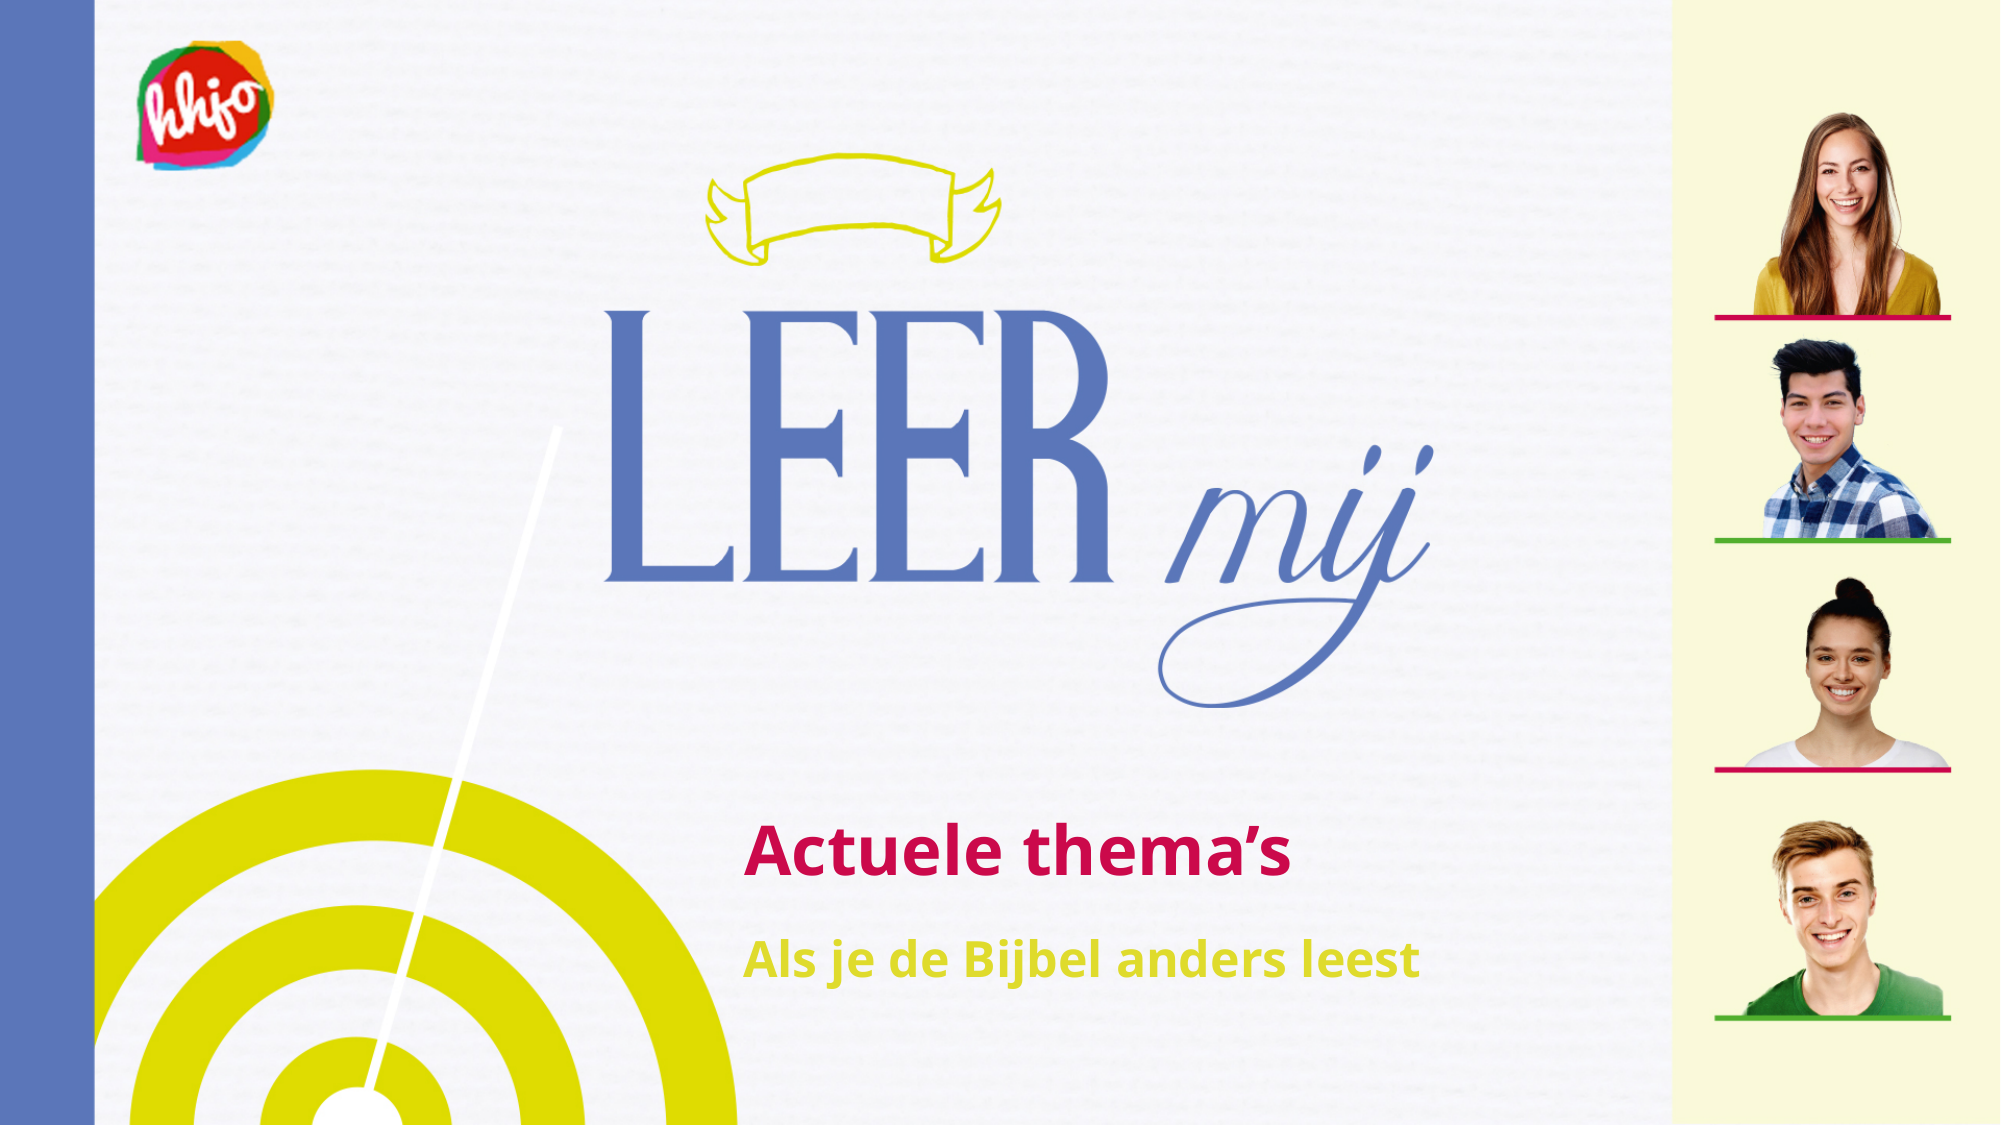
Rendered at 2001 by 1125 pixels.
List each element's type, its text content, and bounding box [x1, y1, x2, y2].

title Actuele thema’s [729, 750, 1615, 898]
list Als je de Bijbel anders leest [728, 927, 1614, 1075]
picture [0, 0, 2001, 1125]
